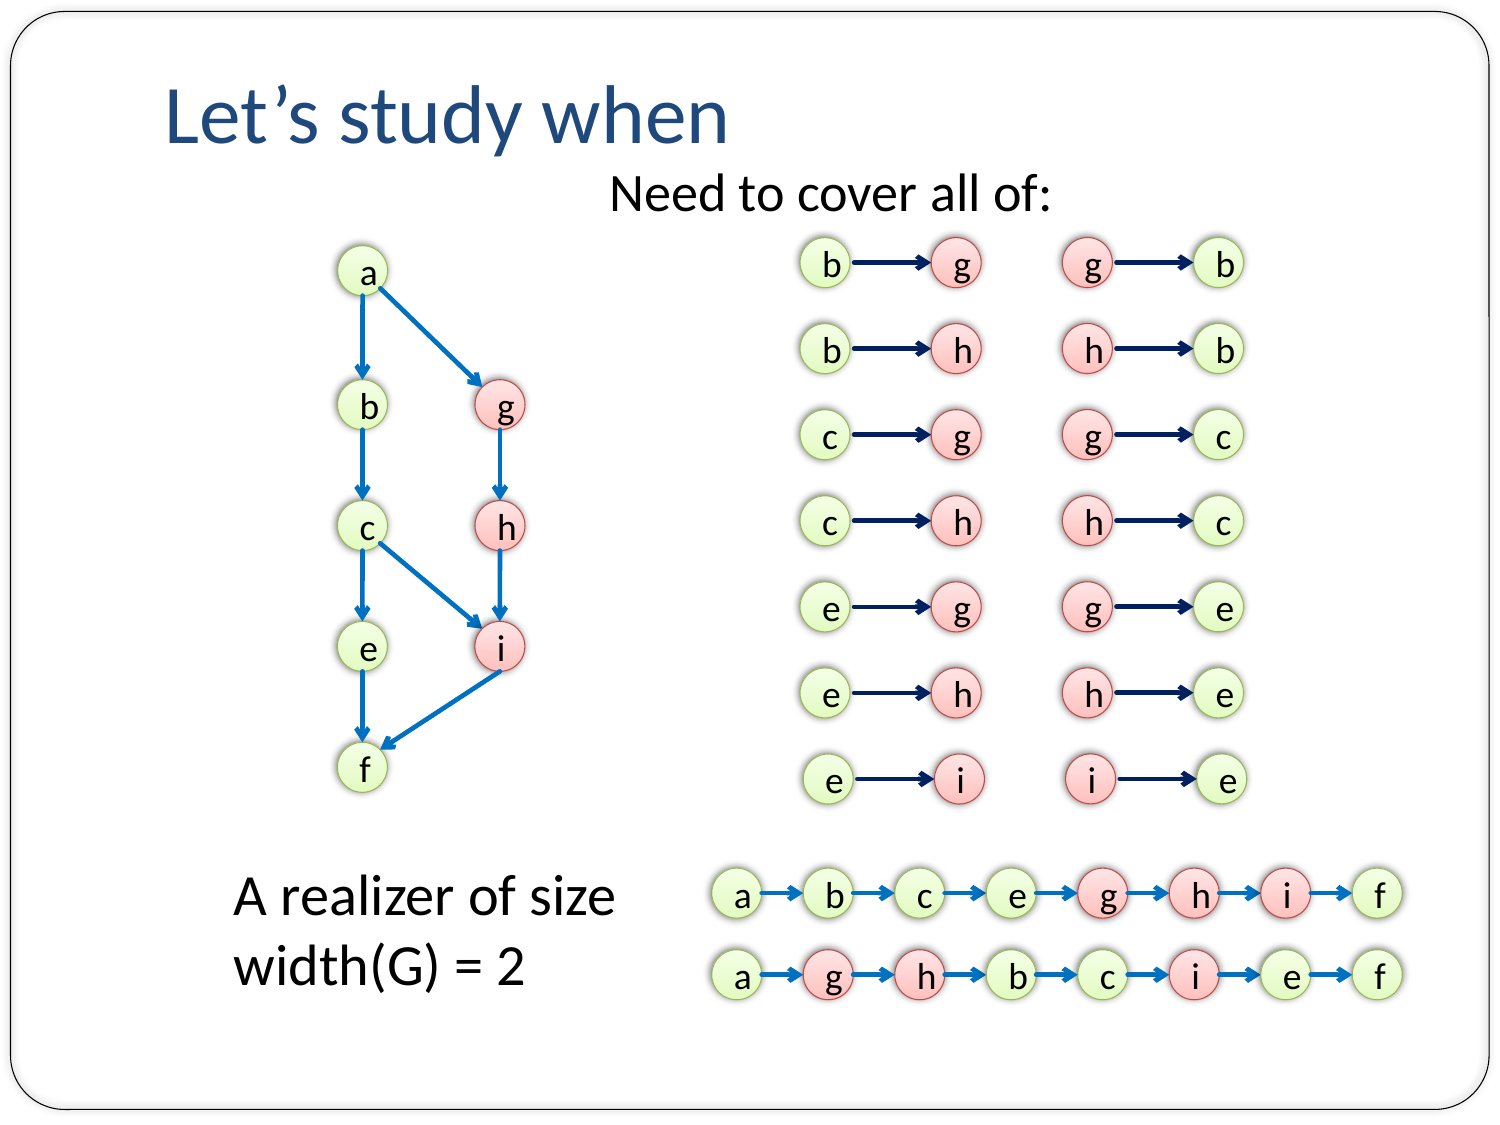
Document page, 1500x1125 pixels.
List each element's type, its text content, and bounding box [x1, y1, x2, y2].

text_box e [1260, 949, 1312, 1001]
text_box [379, 671, 500, 750]
text_box g [474, 379, 526, 431]
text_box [799, 323, 1244, 374]
text_box A realizer of size width(G) = 2 [219, 849, 645, 1005]
text_box h [1168, 867, 1220, 919]
text_box c [894, 867, 946, 919]
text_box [799, 667, 1244, 718]
text_box b [336, 379, 389, 431]
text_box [799, 237, 1244, 288]
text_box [803, 753, 1247, 805]
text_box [799, 581, 1244, 632]
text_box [380, 543, 483, 629]
text_box f [336, 742, 388, 793]
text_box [799, 495, 1244, 546]
text_box e [985, 867, 1037, 919]
text_box b [802, 867, 854, 919]
text_box c [336, 500, 389, 551]
text_box i [474, 621, 526, 672]
text_box c [1077, 949, 1129, 1001]
text_box g [1077, 867, 1129, 919]
text_box a [711, 949, 763, 1001]
text_box b [985, 949, 1037, 1001]
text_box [799, 409, 1244, 460]
text_box f [1351, 867, 1403, 919]
text_box a [337, 245, 389, 297]
text_box h [894, 949, 946, 1001]
text_box f [1351, 949, 1403, 1001]
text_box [380, 288, 483, 388]
text_box i [1168, 949, 1220, 1001]
text_box a [711, 867, 763, 919]
text_box i [1260, 867, 1312, 919]
text_box g [802, 949, 854, 1001]
text_box Need to cover all of: [594, 149, 1408, 850]
text_box e [336, 621, 388, 672]
text_box h [474, 500, 526, 551]
